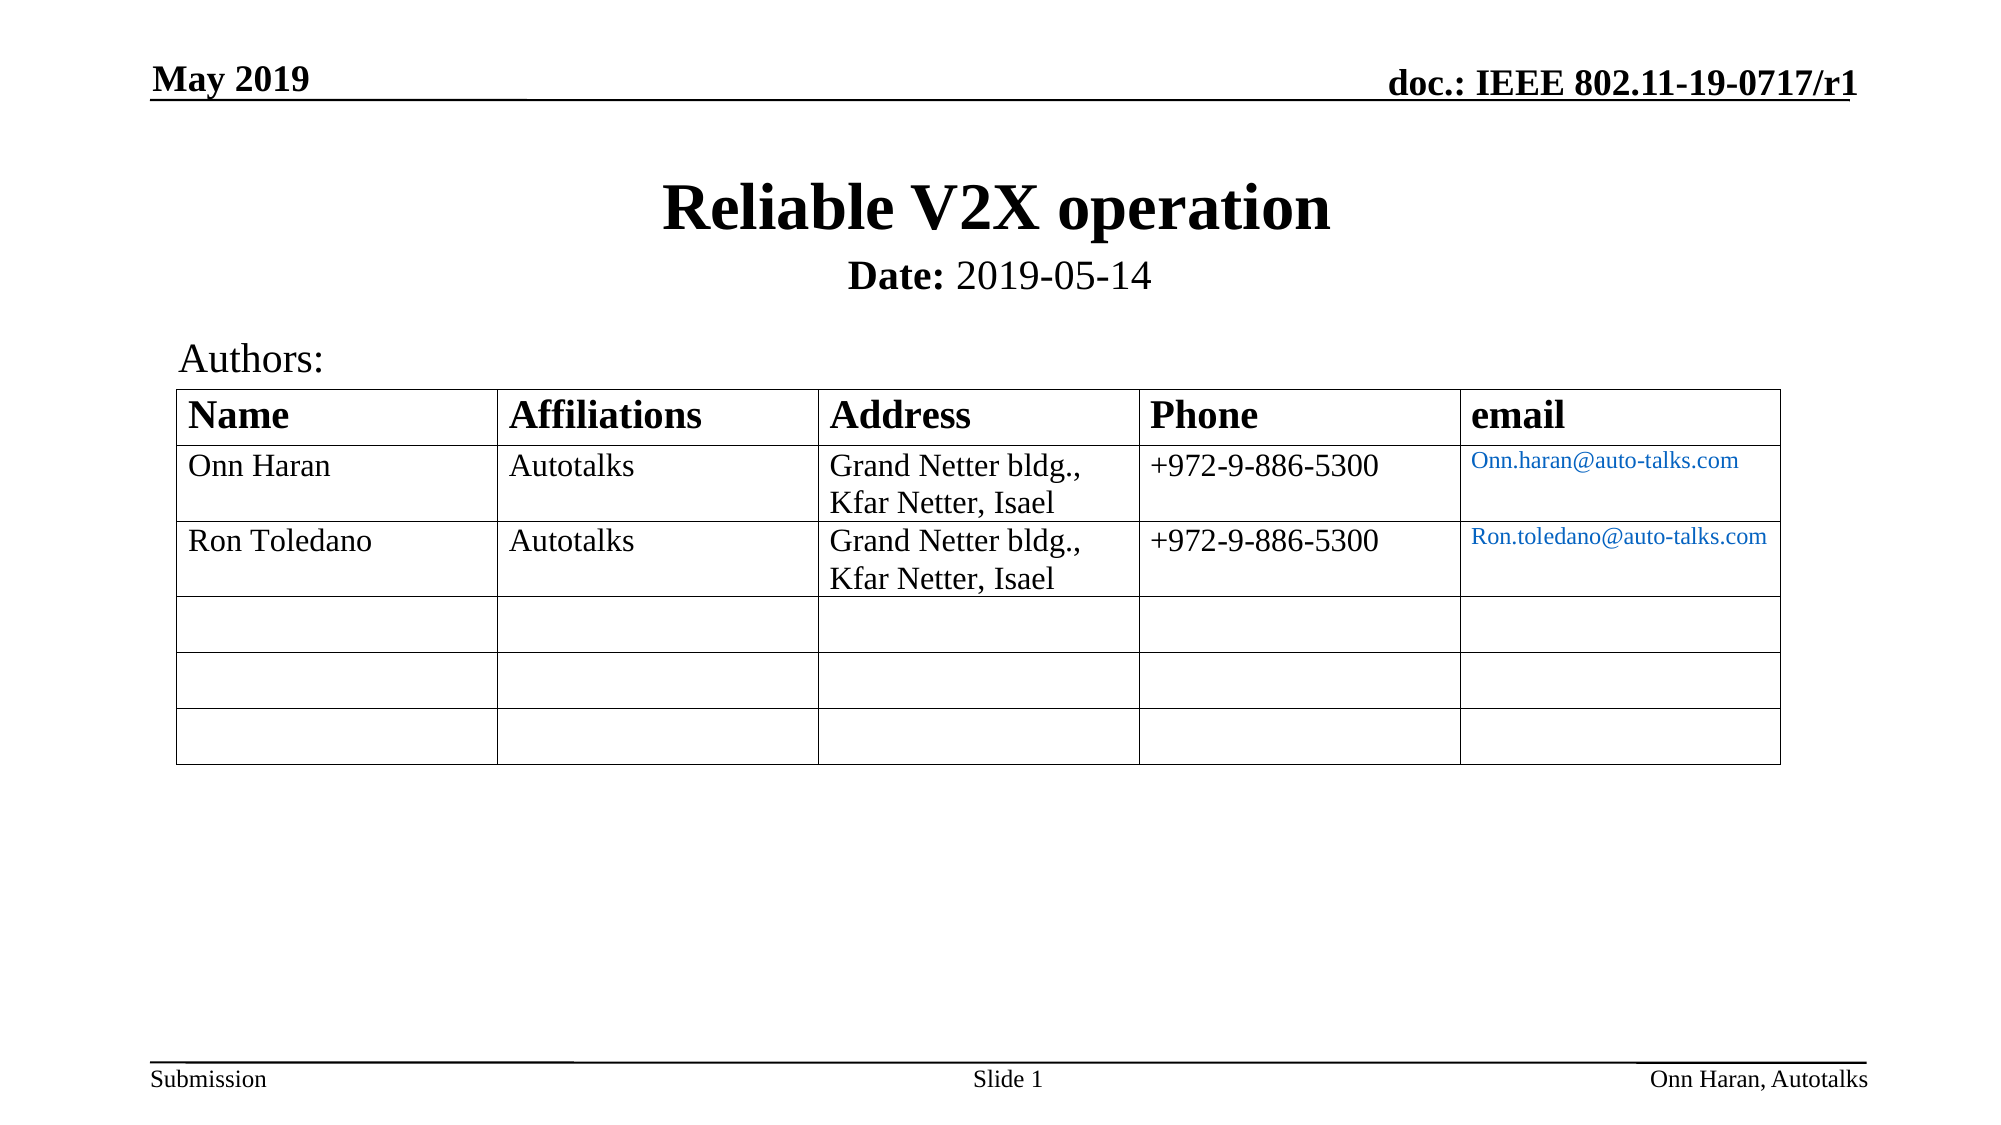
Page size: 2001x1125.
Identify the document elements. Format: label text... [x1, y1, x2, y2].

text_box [161, 388, 1831, 832]
text_box Onn Haran, Autotalks [1171, 1062, 1869, 1092]
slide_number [152, 54, 563, 100]
title Reliable V2X operation [147, 82, 1848, 324]
slide_number Slide 1 [950, 1061, 1067, 1123]
text_box Authors: [162, 323, 401, 387]
subtitle Date: 2019-05-14 [299, 239, 1701, 319]
